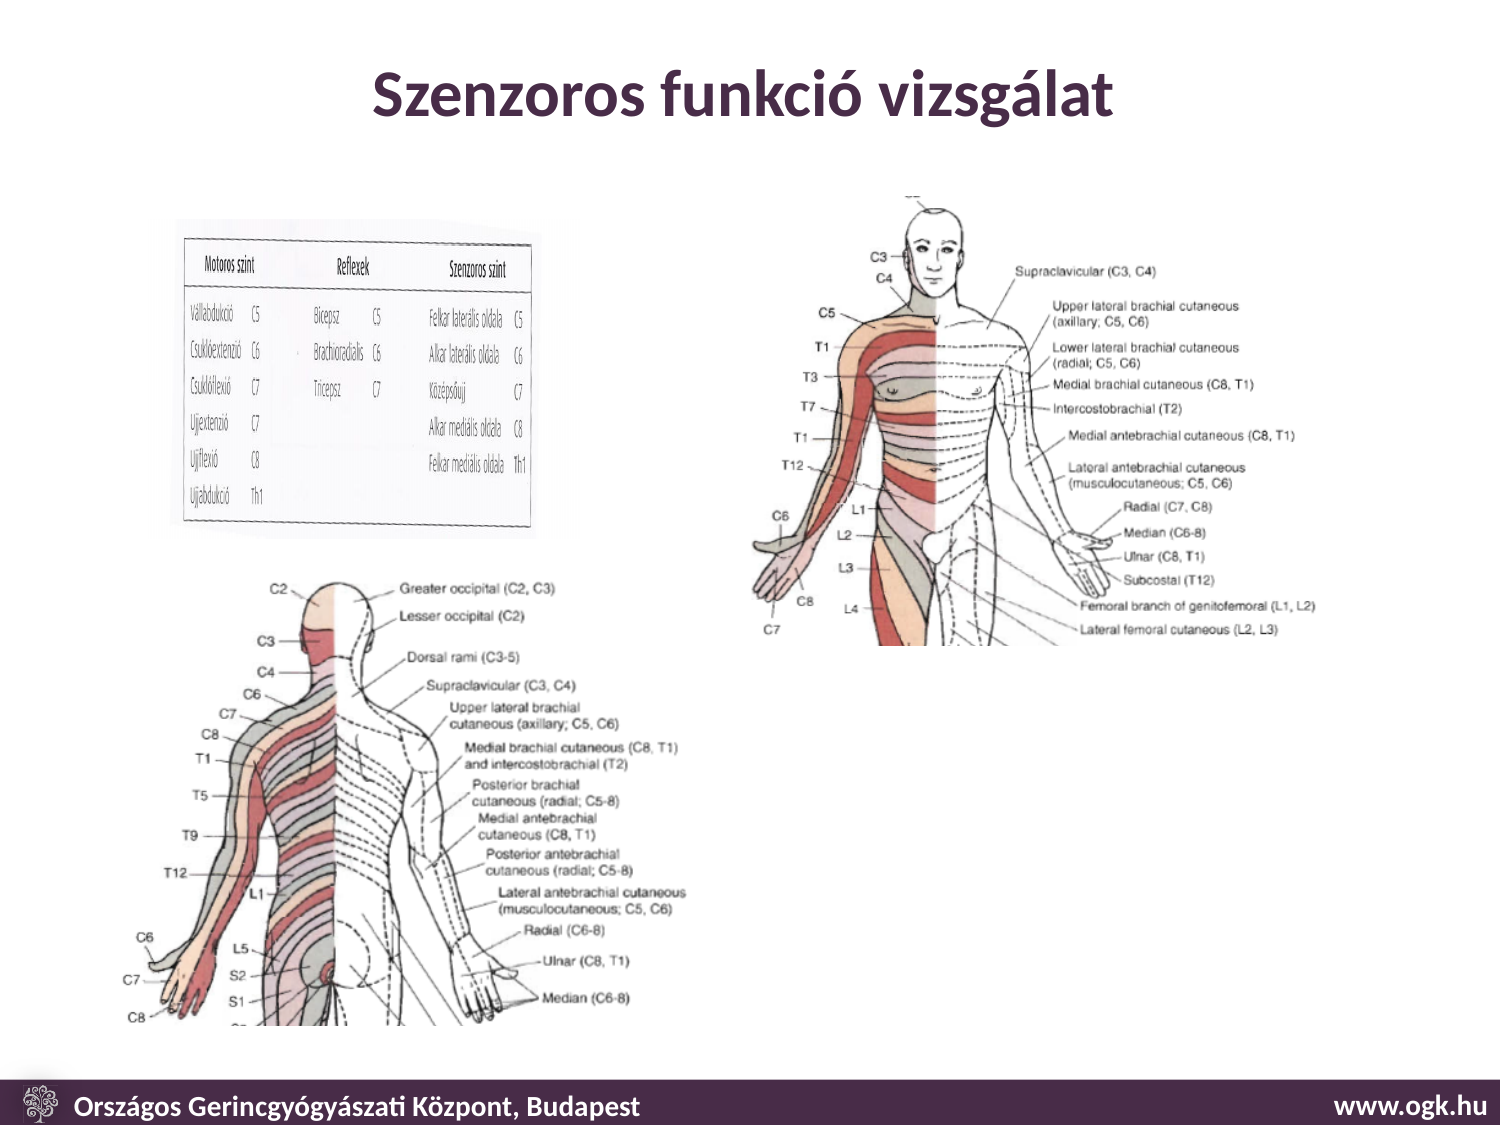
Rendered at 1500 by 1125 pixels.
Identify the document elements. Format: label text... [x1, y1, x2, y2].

picture [147, 219, 581, 540]
picture [41, 196, 1355, 1026]
title Szenzoros funkció vizsgálat [41, 42, 1447, 138]
